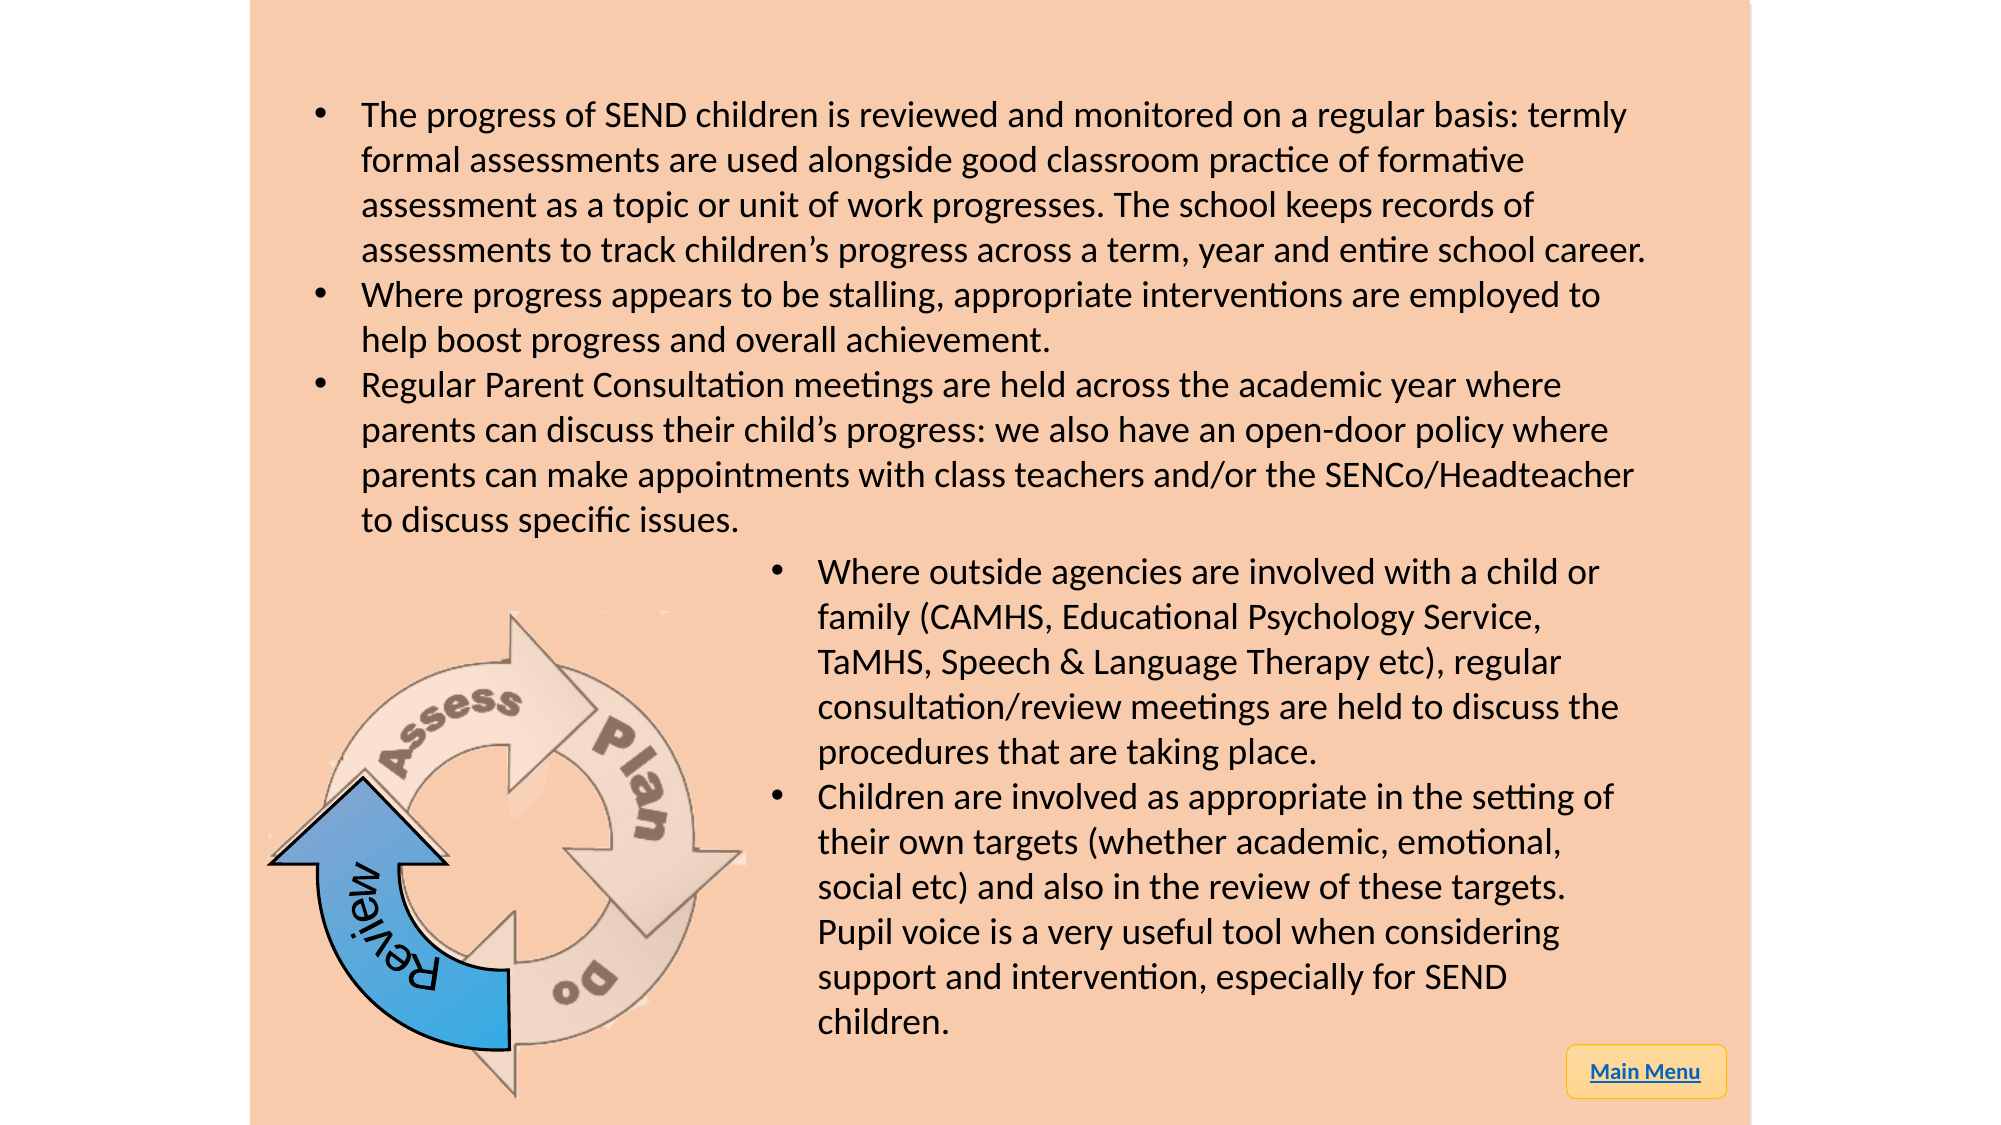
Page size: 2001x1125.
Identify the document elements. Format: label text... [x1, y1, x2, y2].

text_box [249, 0, 1750, 1125]
text_box Where outside agencies are involved with a child or family (CAMHS, Educational Psychology Service, TaMHS, Speech & Language Therapy etc), regular consultation/review meetings are held to discuss the procedures that are taking place. Children are involved as appropriate in the setting of their own targets (whether academic, emotional, social etc) and also in the review of these targets. Pupil voice is a very useful tool when considering support and intervention, especially for SEND children. [756, 539, 1662, 1050]
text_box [314, 681, 700, 1047]
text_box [1566, 1044, 1727, 1099]
text_box The progress of SEND children is reviewed and monitored on a regular basis: termly formal assessments are used alongside good classroom practice of formative assessment as a topic or unit of work progresses. The school keeps records of assessments to track children’s progress across a term, year and entire school career. Where progress appears to be stalling, appropriate interventions are employed to help boost progress and overall achievement. Regular Parent Consultation meetings are held across the academic year where parents can discuss their child’s progress: we also have an open-door policy where parents can make appointments with class teachers and/or the SENCo/Headteacher to discuss specific issues. [299, 82, 1683, 481]
picture [268, 611, 746, 1099]
